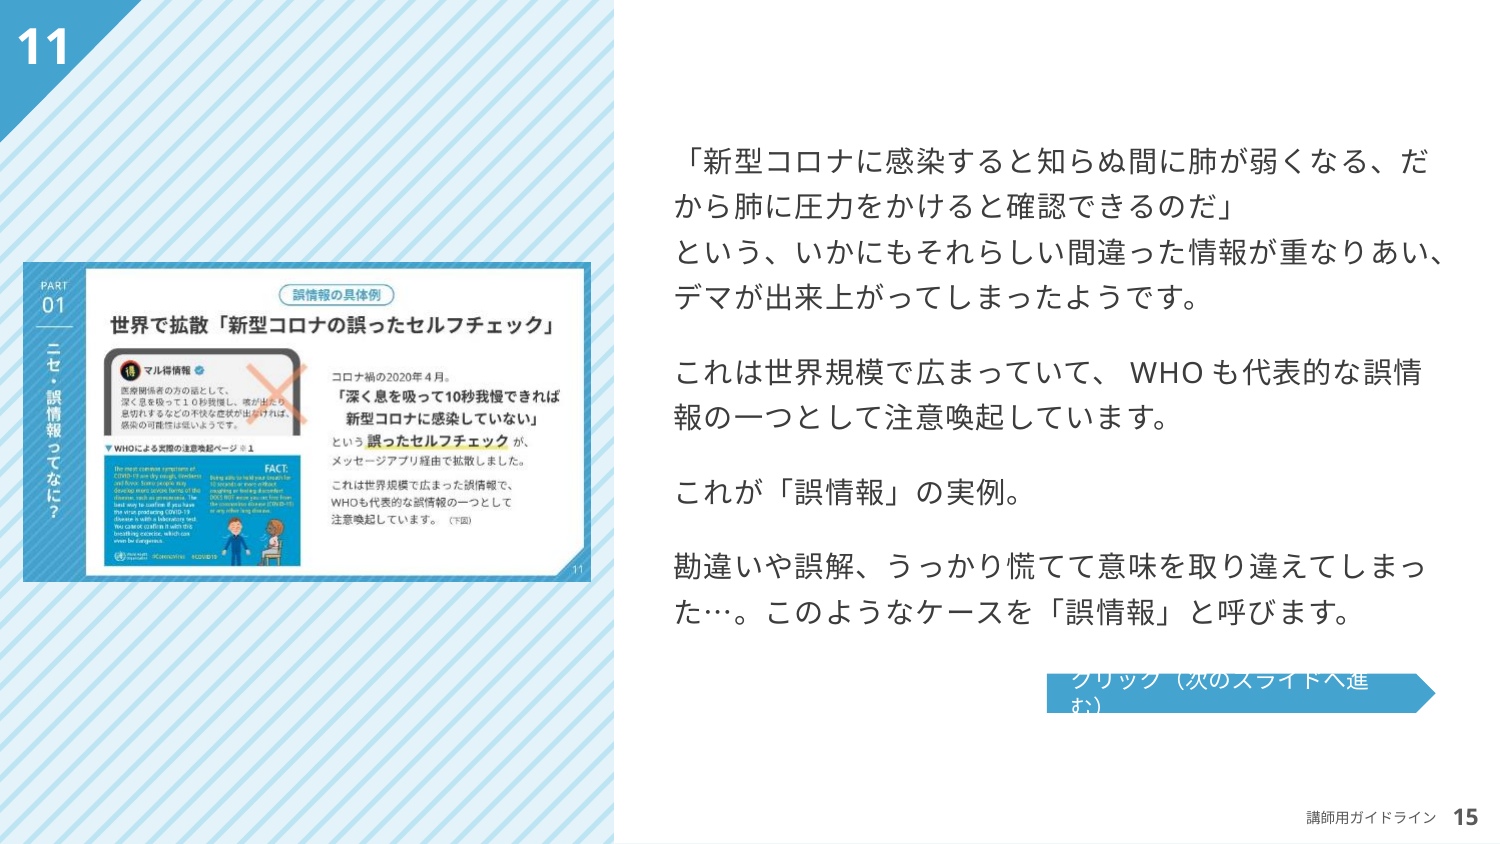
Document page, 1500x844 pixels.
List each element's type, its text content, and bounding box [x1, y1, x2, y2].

footer 講師用ガイドライン [1303, 809, 1437, 827]
picture [0, 0, 614, 844]
slide_number 14 [1449, 803, 1482, 832]
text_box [673, 130, 1437, 714]
text_box 11 [0, 0, 143, 145]
